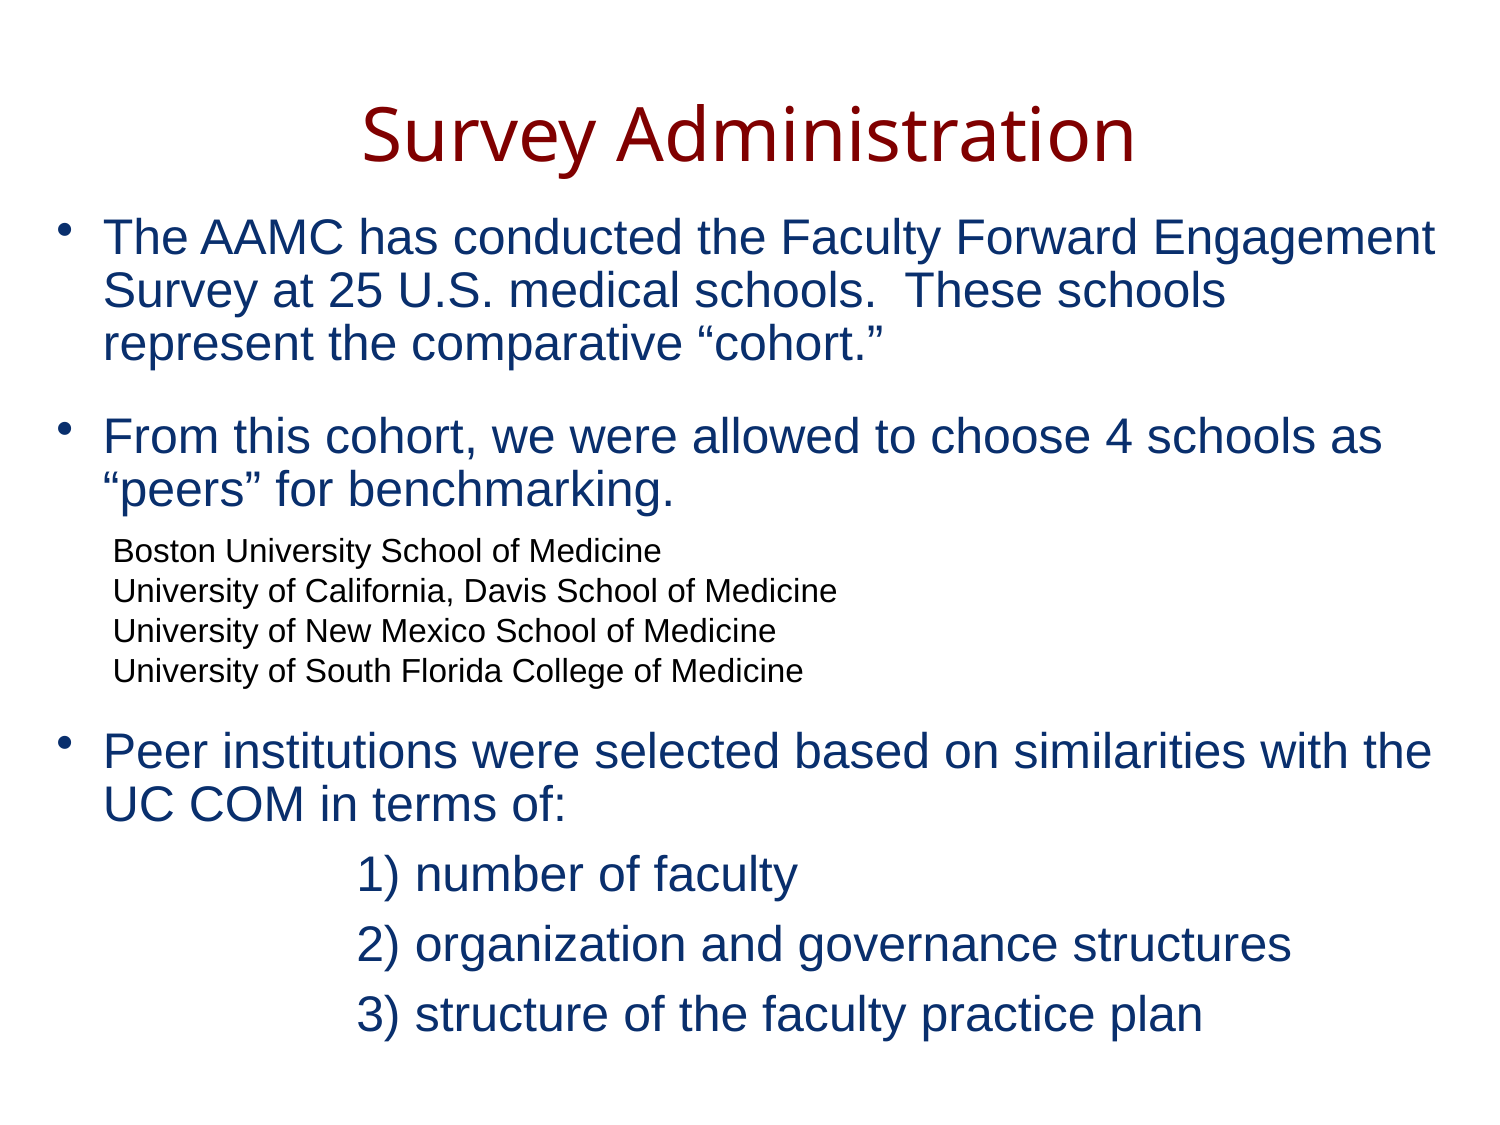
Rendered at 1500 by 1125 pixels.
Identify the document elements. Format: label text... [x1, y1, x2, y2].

text_box The AAMC has conducted the Faculty Forward Engagement Survey at 25 U.S. medical schools. These schools represent the comparative “cohort.” From this cohort, we were allowed to choose 4 schools as “peers” for benchmarking. Boston University School of Medicine University of California, Davis School of Medicine University of New Mexico School of Medicine University of South Florida College of Medicine Peer institutions were selected based on similarities with the UC COM in terms of: 1) number of faculty 2) organization and governance structures 3) structure of the faculty practice plan [37, 212, 1444, 1063]
title Survey Administration [0, 87, 1500, 189]
